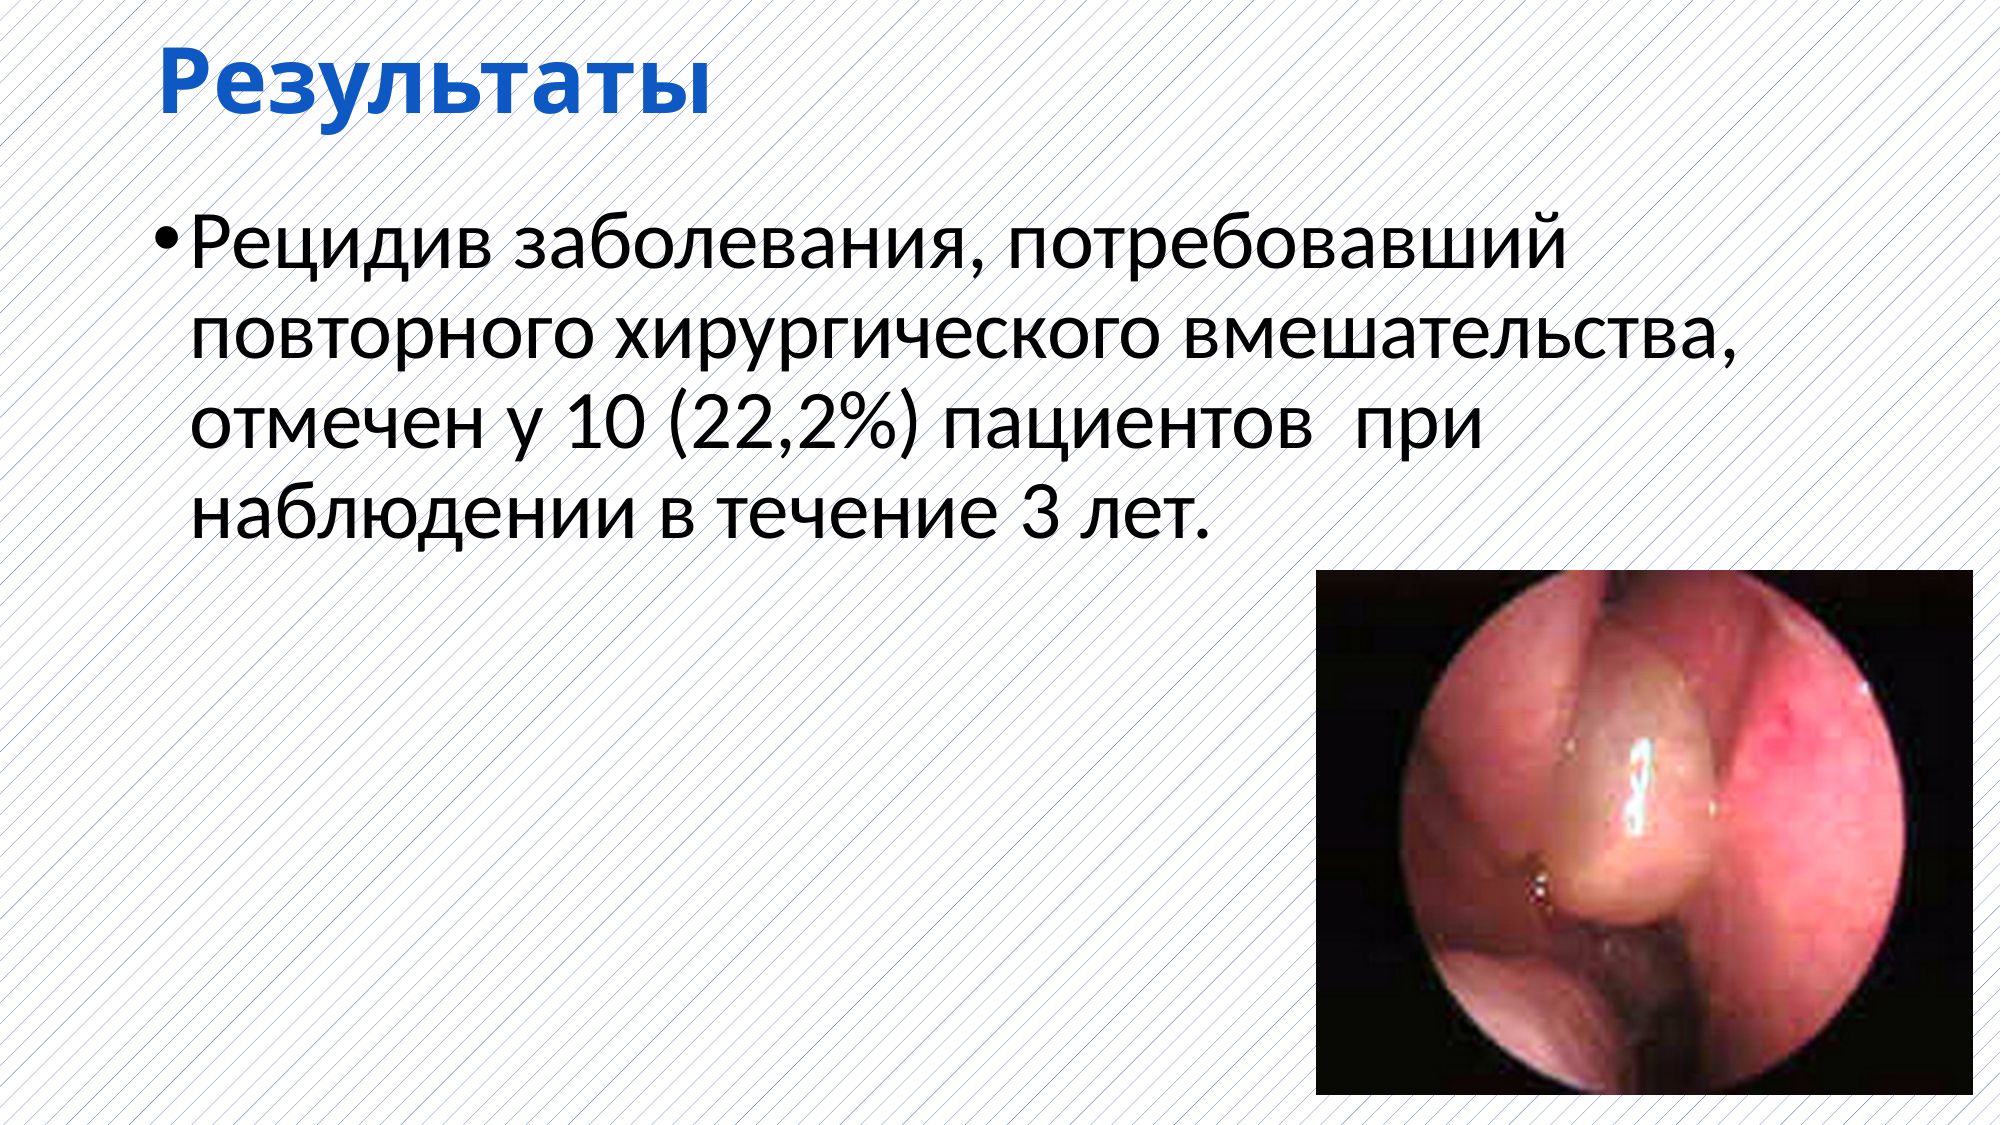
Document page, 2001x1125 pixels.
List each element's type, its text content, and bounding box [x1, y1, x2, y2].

list Рецидив заболевания, потребовавший повторного хирургического вмешательства, отмечен у 10 (22,2%) пациентов при наблюдении в течение 3 лет. [137, 189, 1918, 1085]
title Результаты [140, 0, 1964, 278]
picture [1316, 570, 1973, 1095]
